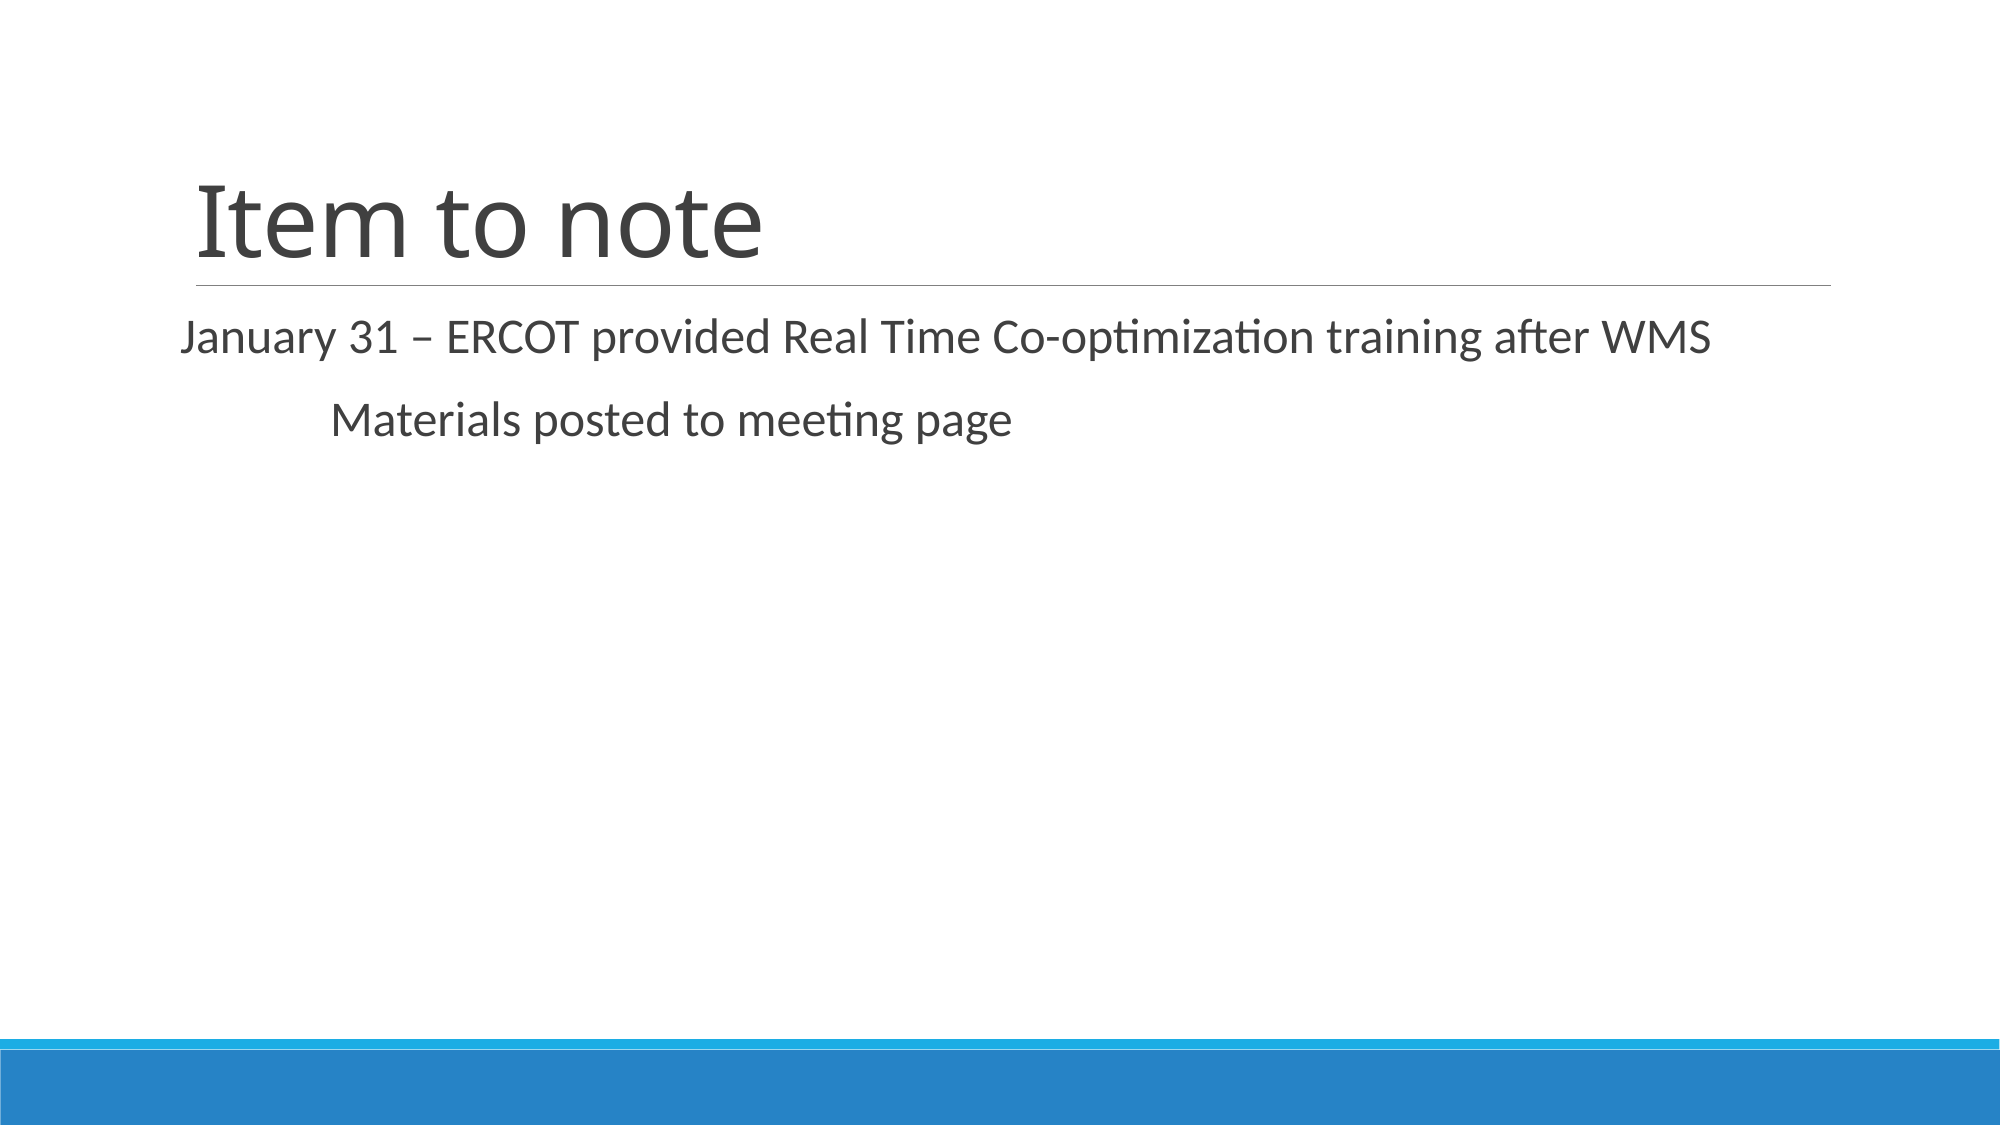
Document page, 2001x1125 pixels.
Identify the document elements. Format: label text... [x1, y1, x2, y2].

list January 31 – ERCOT provided Real Time Co-optimization training after WMS Materials posted to meeting page [180, 302, 1830, 963]
title Item to note [180, 47, 1830, 285]
